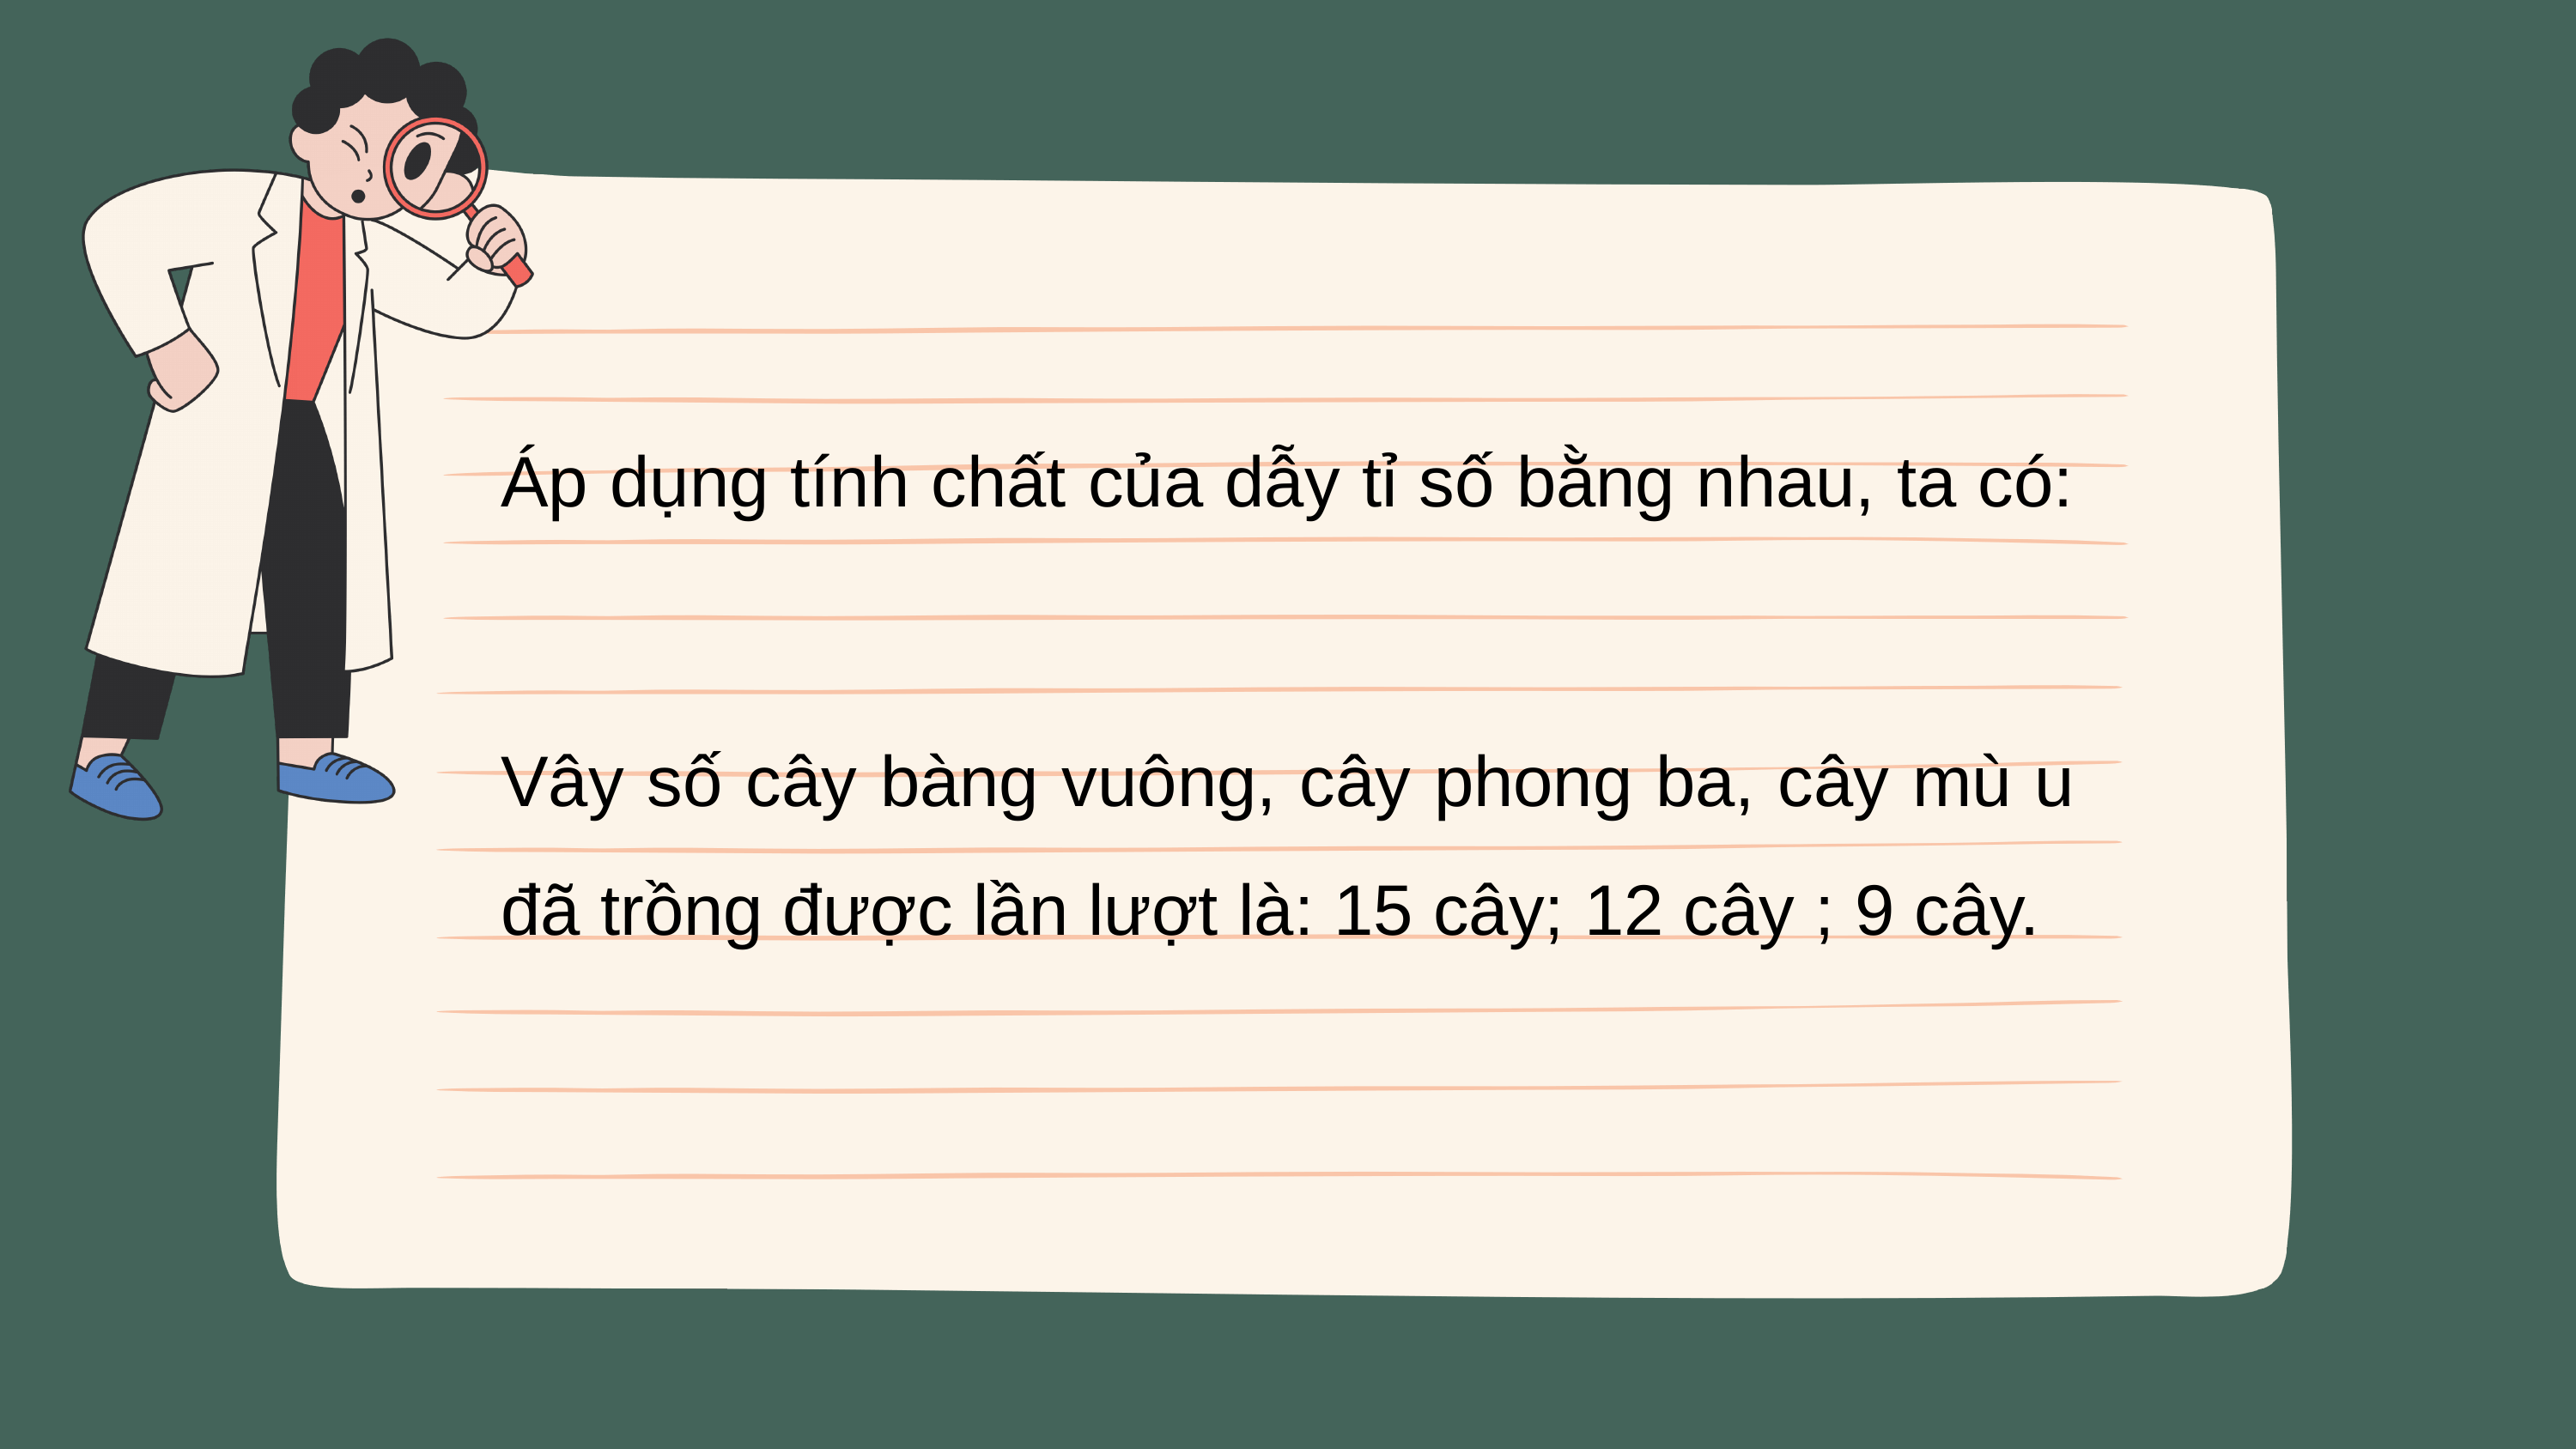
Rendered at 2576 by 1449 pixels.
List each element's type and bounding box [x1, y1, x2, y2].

picture [64, 33, 2302, 1304]
